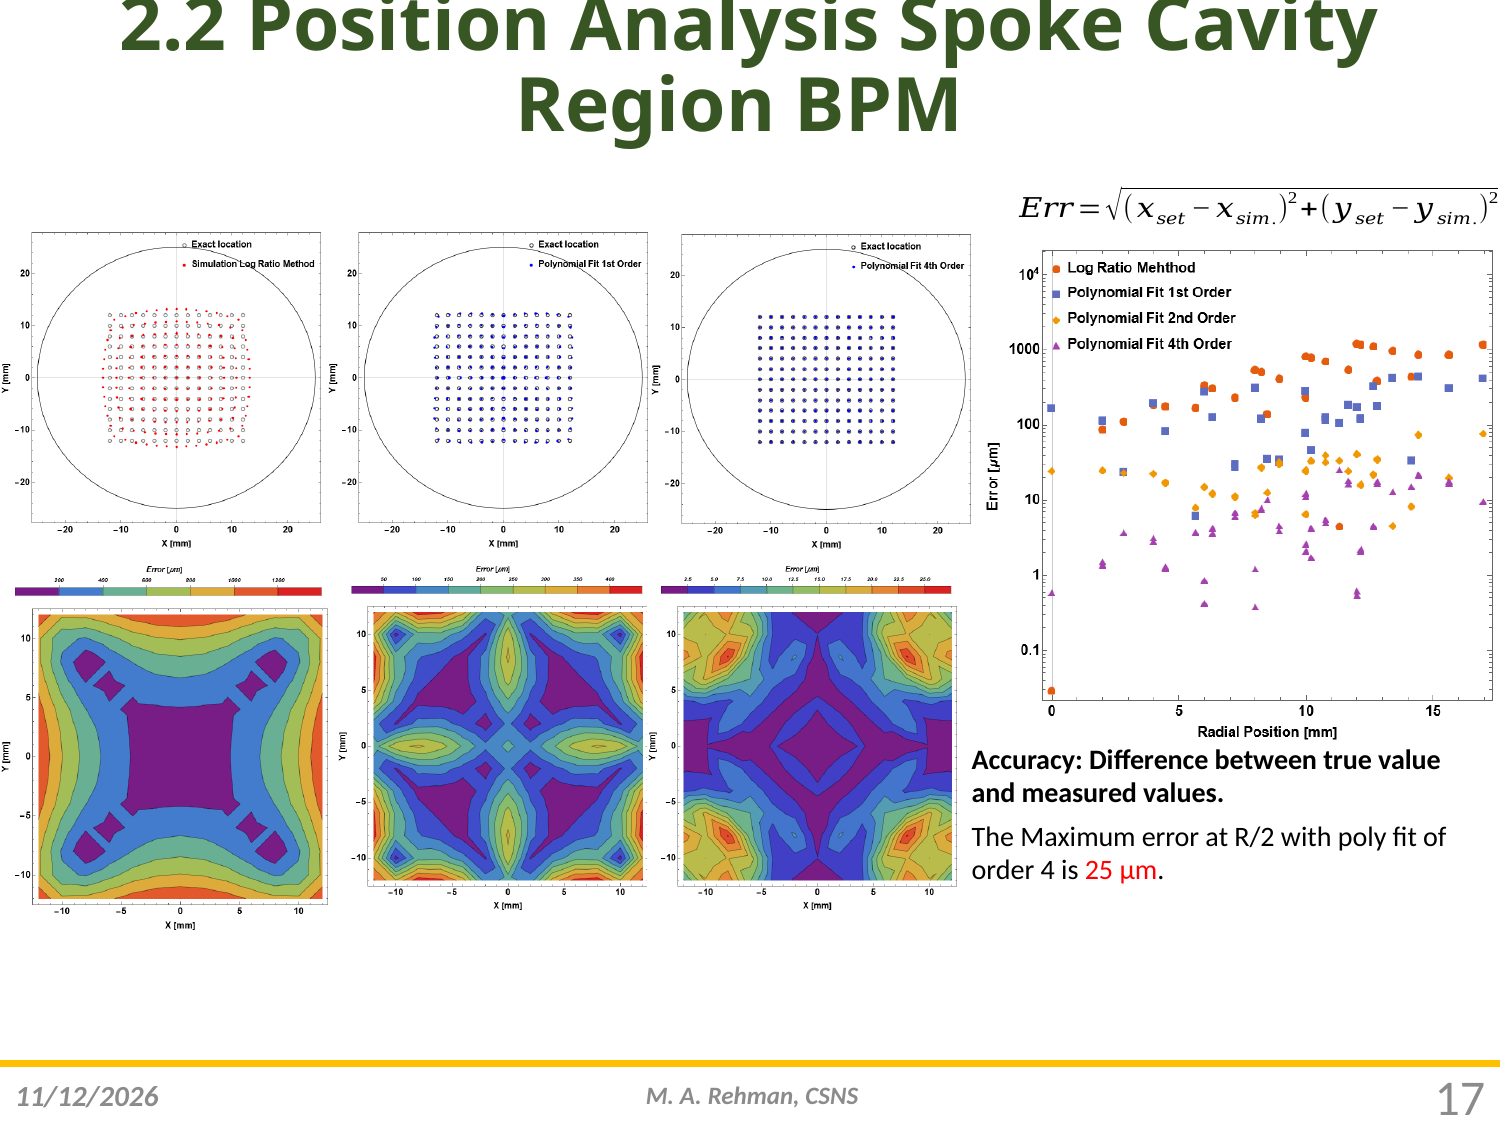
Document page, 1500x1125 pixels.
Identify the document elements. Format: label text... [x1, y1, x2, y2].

footer M. A. Rehman, CSNS [440, 1065, 1064, 1125]
title 2.2 Position Analysis Spoke Cavity Region BPM [0, 1, 1499, 132]
picture [649, 234, 971, 549]
picture [0, 562, 328, 931]
picture [337, 562, 957, 911]
picture [984, 250, 1494, 740]
text_box The Maximum error at R/2 with poly fit of order 4 is 25 µm. [957, 816, 1500, 893]
slide_number 17 [1162, 1065, 1500, 1125]
text_box Accuracy: Difference between true value and measured values. [957, 733, 1500, 816]
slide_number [0, 1065, 338, 1125]
picture [327, 232, 648, 548]
picture [0, 232, 321, 548]
